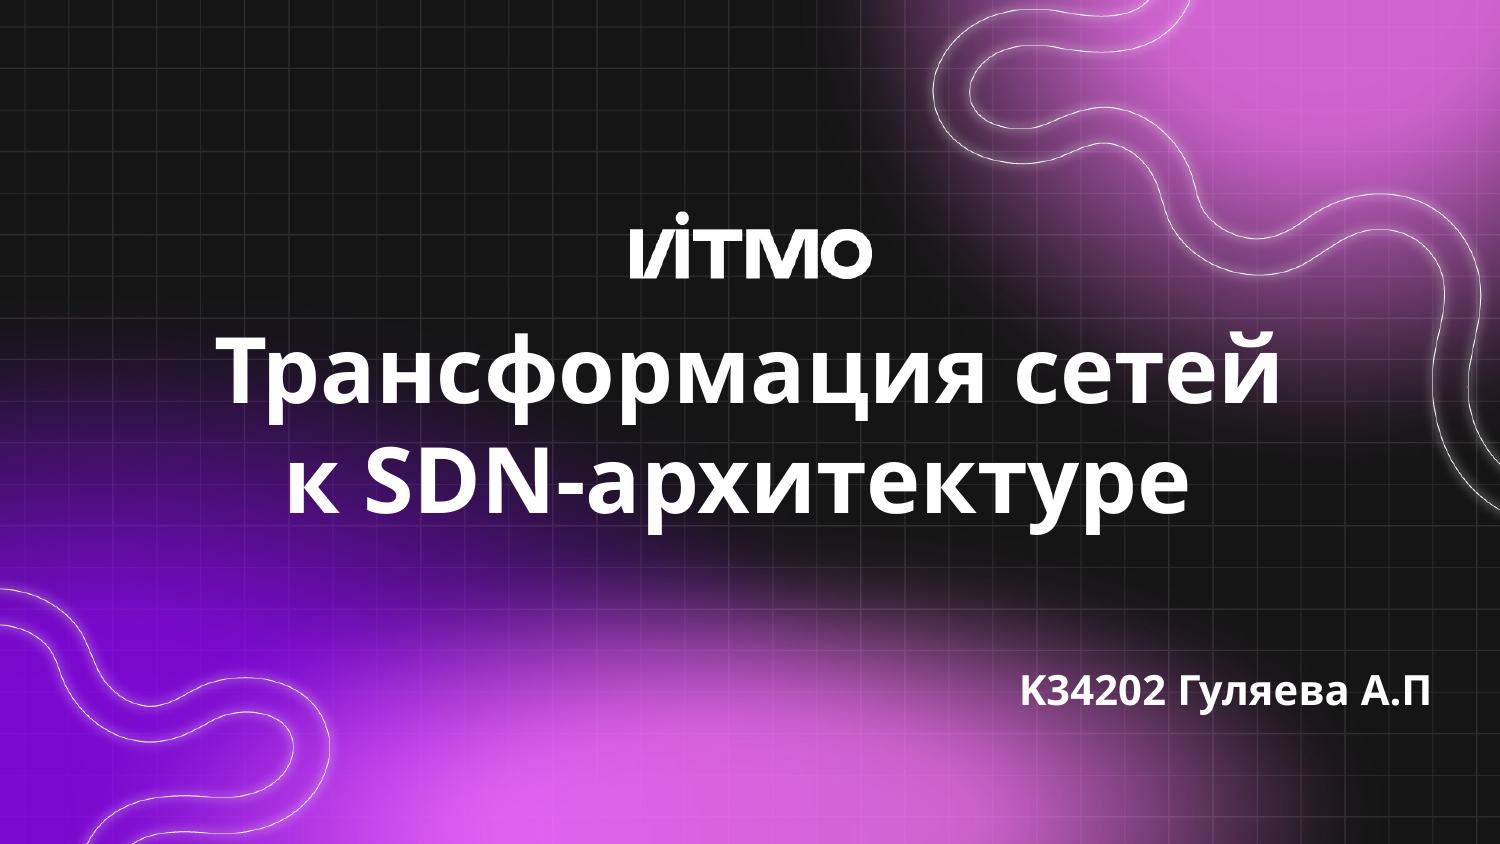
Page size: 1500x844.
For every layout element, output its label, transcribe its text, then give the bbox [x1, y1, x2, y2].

picture [0, 0, 1500, 844]
title Трансформация сетей к SDN-архитектуре [184, 318, 1316, 526]
text_box K34202 Гуляева А.П [972, 607, 1480, 769]
